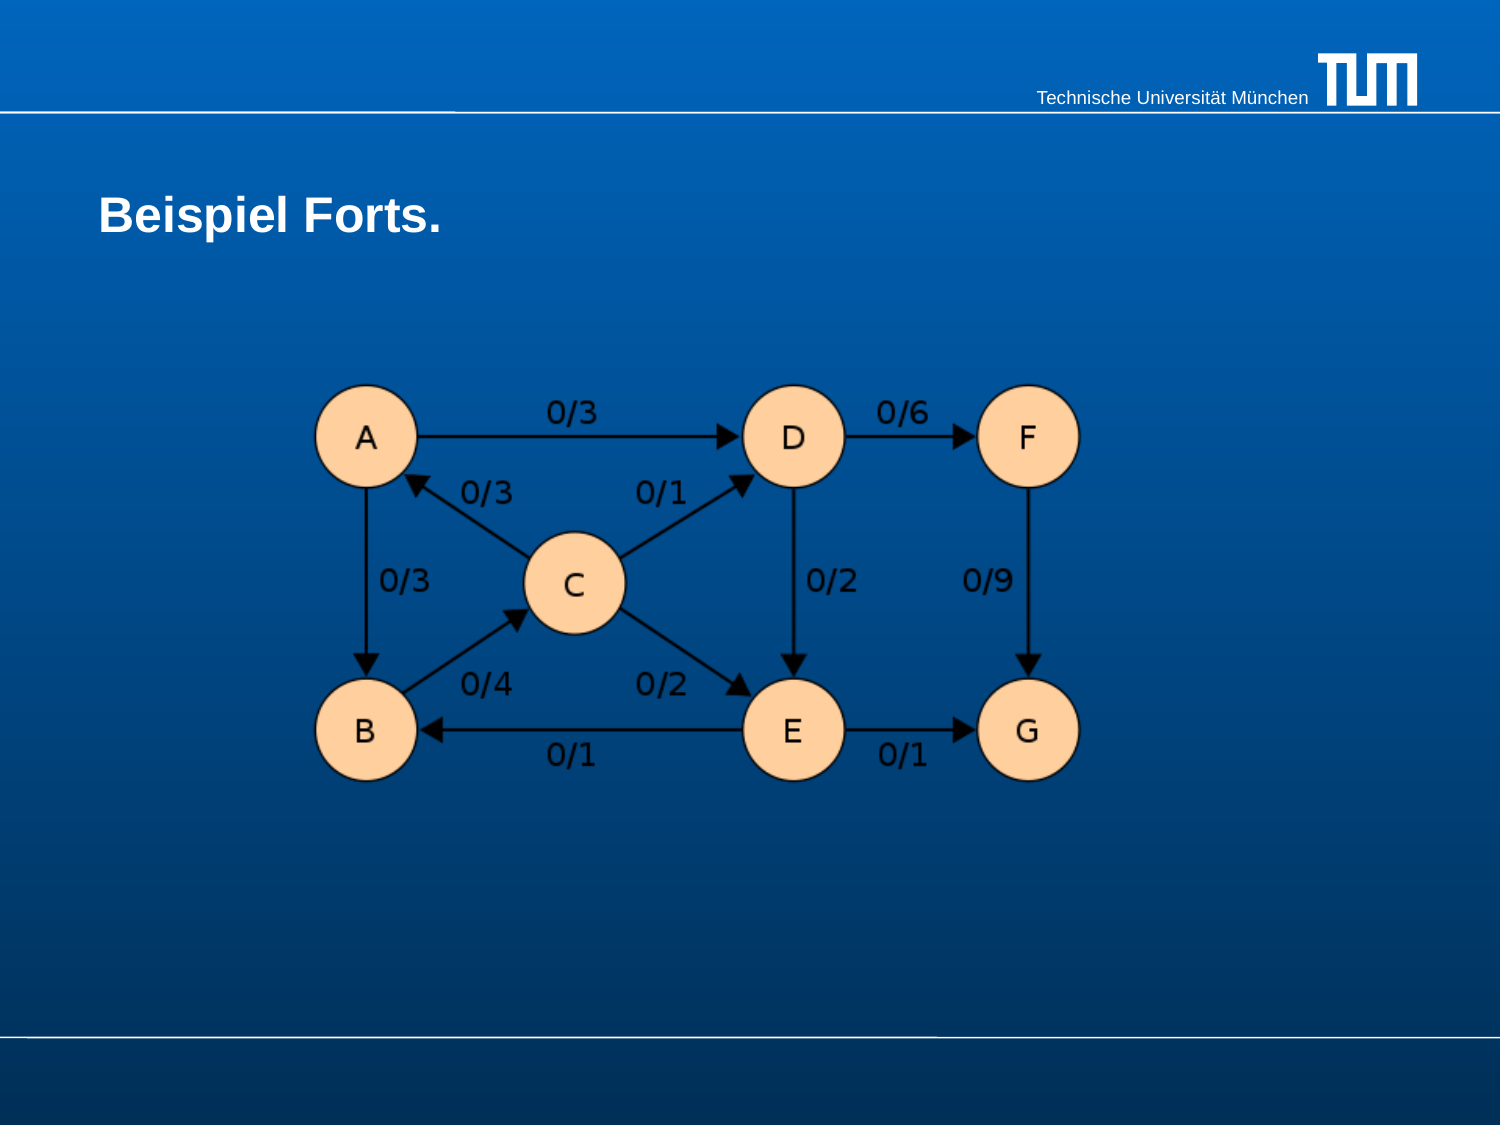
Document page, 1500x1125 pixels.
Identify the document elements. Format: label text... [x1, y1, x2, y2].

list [304, 374, 1087, 793]
title Beispiel Forts. [83, 149, 1417, 251]
